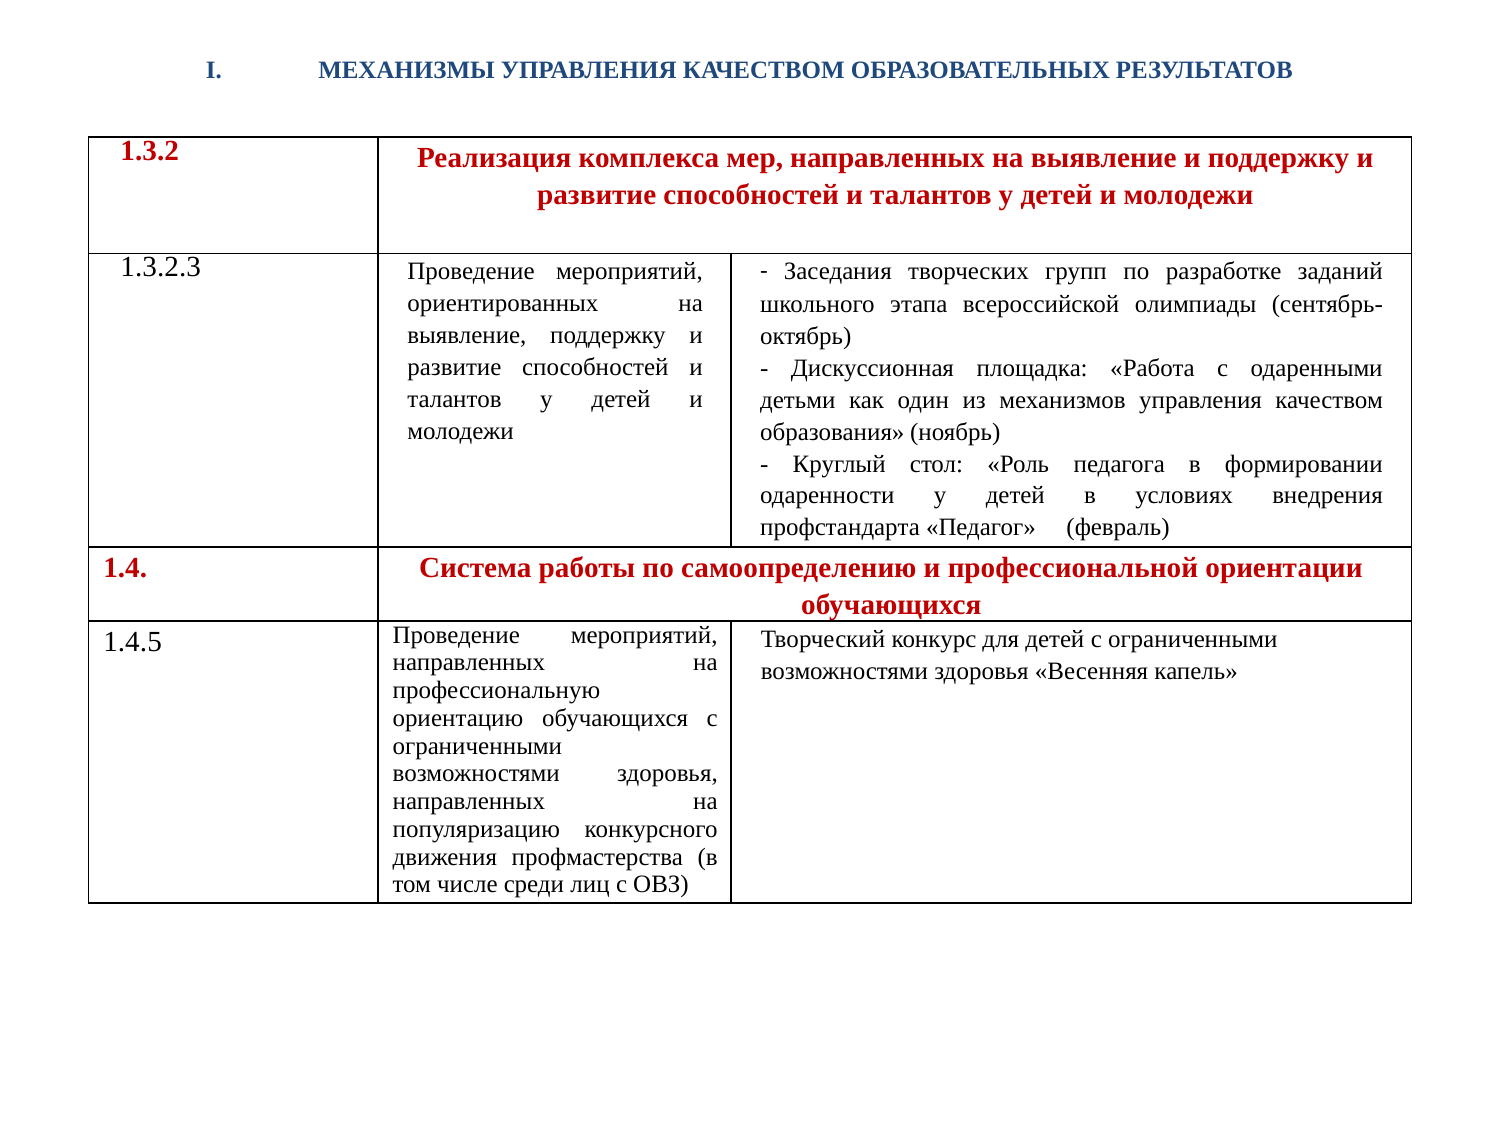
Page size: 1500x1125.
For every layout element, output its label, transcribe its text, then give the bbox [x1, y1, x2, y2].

table_cell 1.4. [89, 548, 377, 620]
table_cell Творческий конкурс для детей с ограниченными возможностями здоровья «Весенняя капель» [732, 622, 1411, 902]
table_header 1.3.2 [89, 138, 377, 253]
table_cell 1.3.2.3 [89, 254, 377, 546]
title I. МЕХАНИЗМЫ УПРАВЛЕНИЯ КАЧЕСТВОМ ОБРАЗОВАТЕЛЬНЫХ РЕЗУЛЬТАТОВ [75, 45, 1425, 114]
table_cell 1.4.5 [89, 622, 377, 902]
table_cell Проведение мероприятий, направленных на профессиональную ориентацию обучающихся с ограниченными возможностями здоровья, направленных на популяризацию конкурсного движения профмастерства (в том числе среди лиц с ОВЗ) [379, 622, 730, 902]
table_cell Система работы по самоопределению и профессиональной ориентации обучающихся [379, 548, 1411, 620]
table_header Реализация комплекса мер, направленных на выявление и поддержку и развитие способностей и талантов у детей и молодежи [379, 138, 1411, 253]
table_cell Проведение мероприятий, ориентированных на выявление, поддержку и развитие способностей и талантов у детей и молодежи [379, 254, 730, 546]
table_cell - Заседания творческих групп по разработке заданий школьного этапа всероссийской олимпиады (сентябрь-октябрь) - Дискуссионная площадка: «Работа с одаренными детьми как один из механизмов управления качеством образования» (ноябрь) - Круглый стол: «Роль педагога в формировании одаренности у детей в условиях внедрения профстандарта «Педагог» (февраль) [732, 254, 1411, 546]
